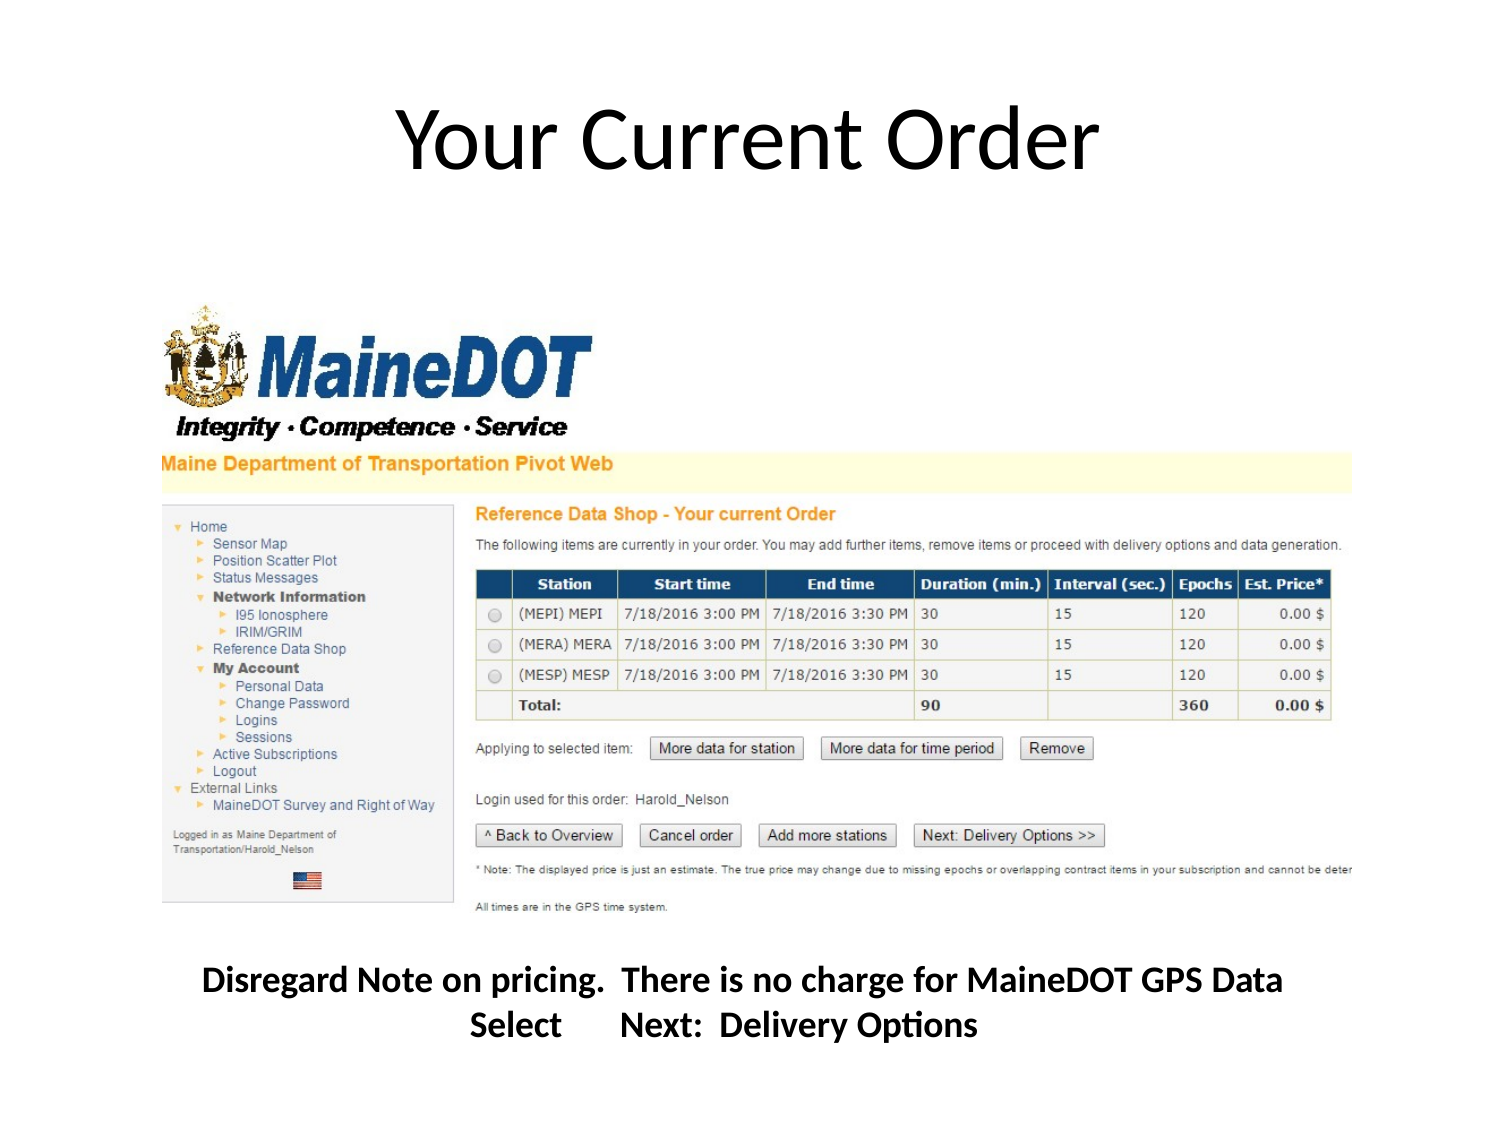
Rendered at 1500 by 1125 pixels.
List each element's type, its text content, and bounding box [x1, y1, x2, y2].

text_box Disregard Note on pricing. There is no charge for MaineDOT GPS Data Select Next: Delivery Options [199, 952, 1288, 1045]
title Your Current Order [25, 0, 1442, 266]
picture [162, 301, 1352, 914]
